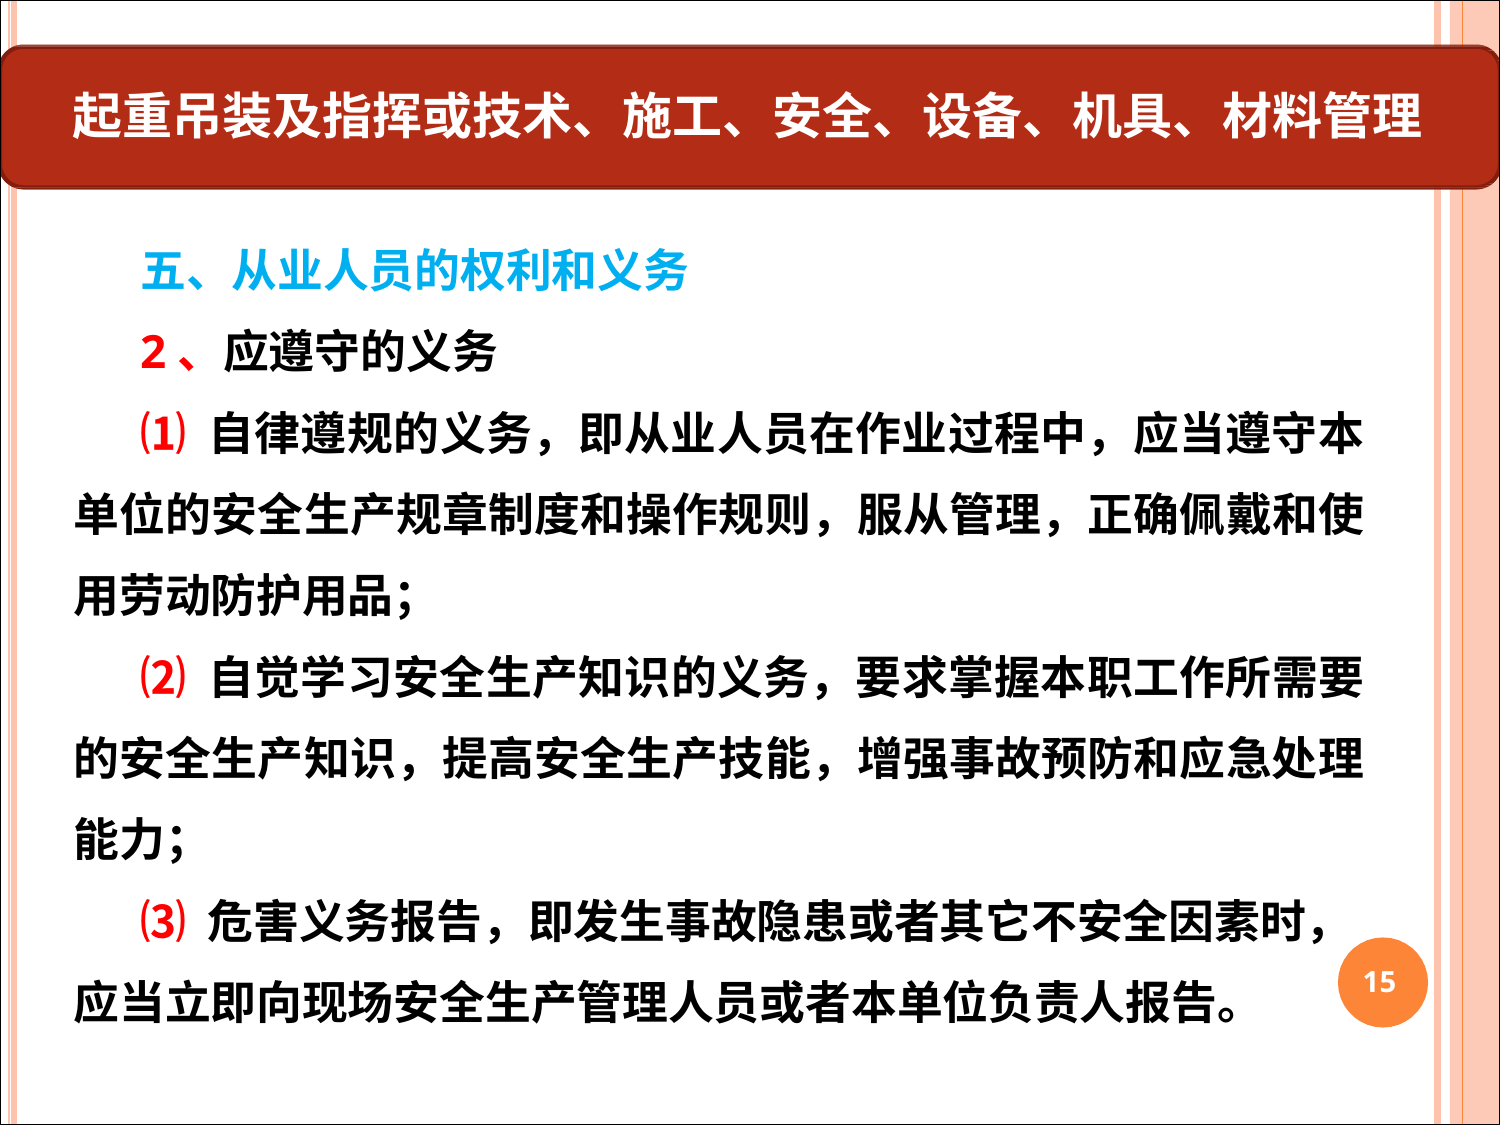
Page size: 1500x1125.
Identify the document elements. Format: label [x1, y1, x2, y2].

text_box [0, 0, 1500, 1125]
